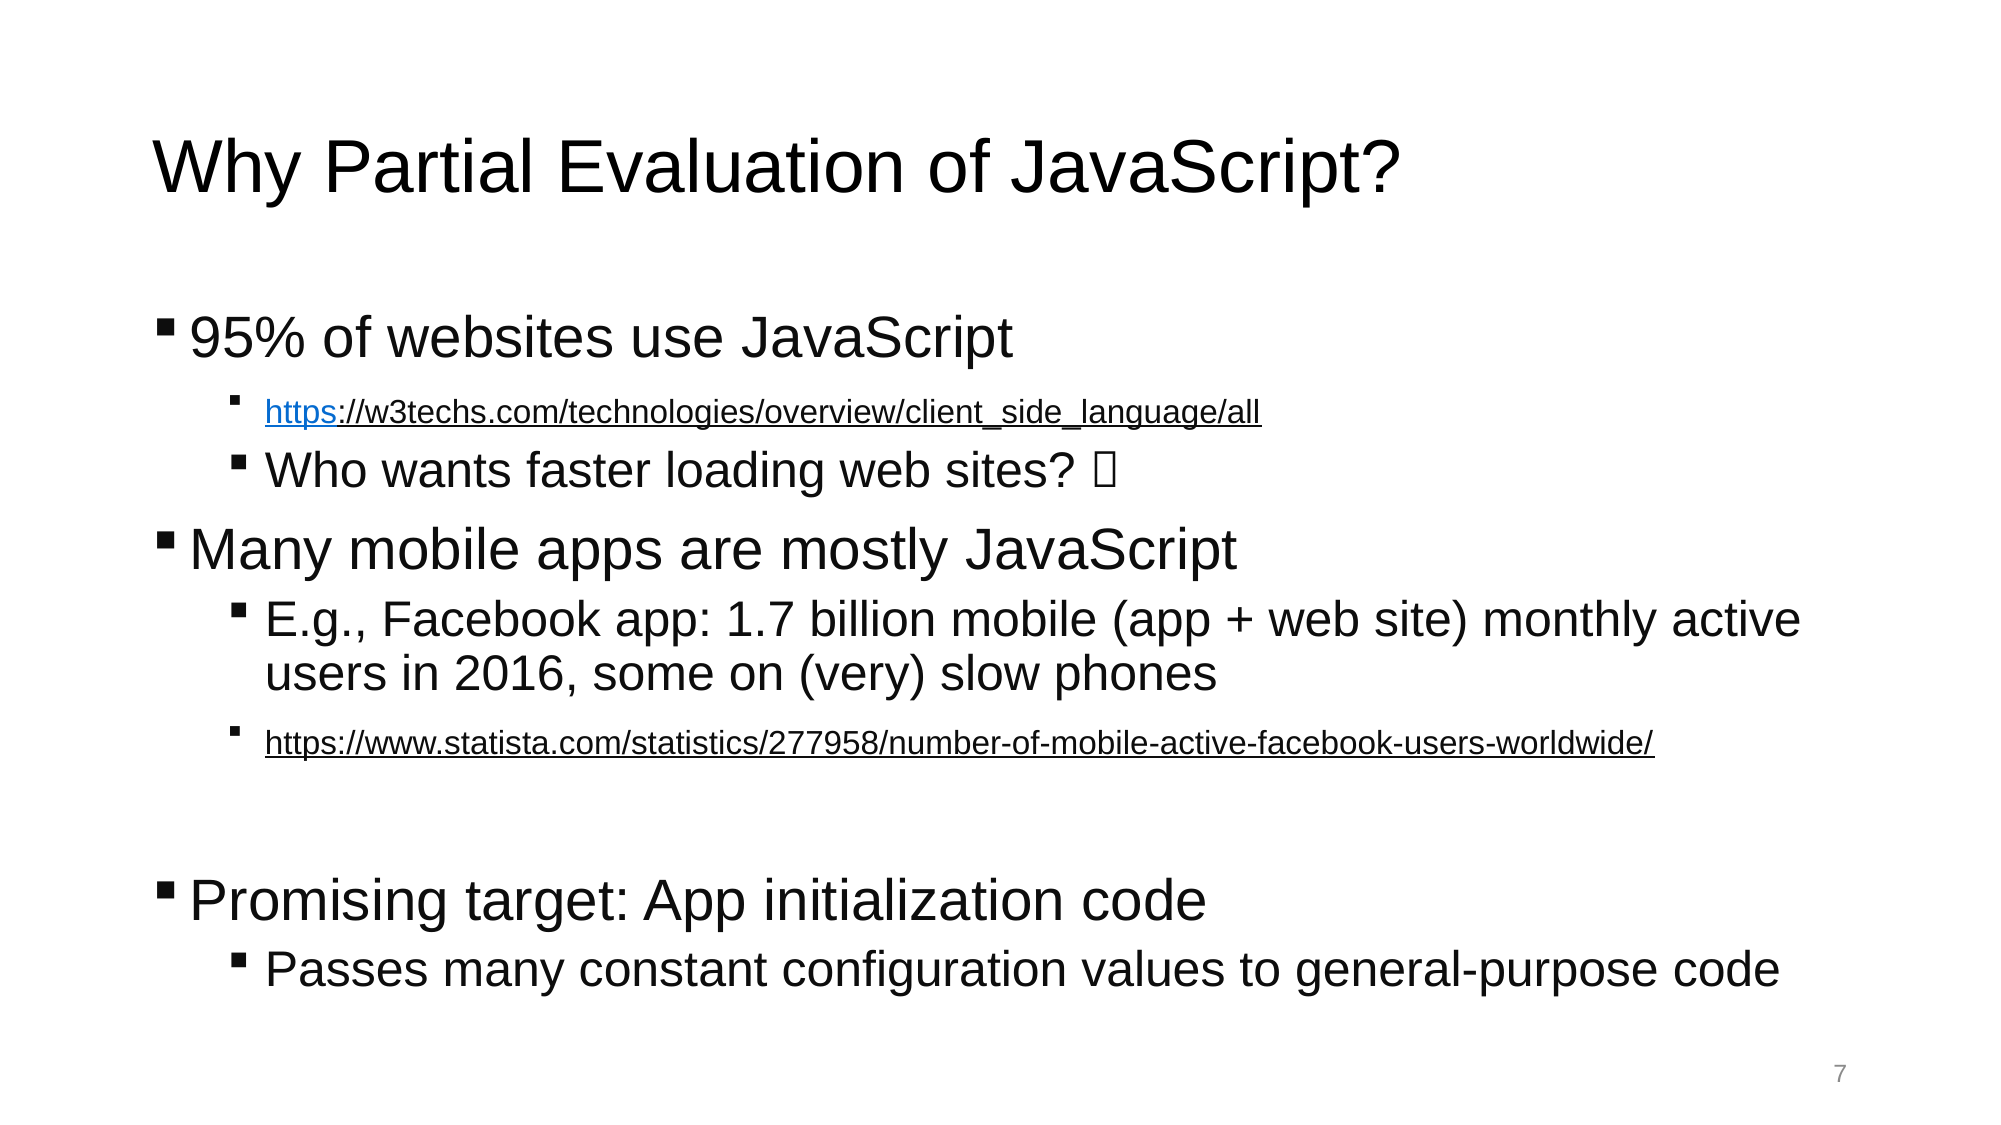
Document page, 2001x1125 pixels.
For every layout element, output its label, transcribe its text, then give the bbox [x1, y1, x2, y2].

title Why Partial Evaluation of JavaScript? [137, 59, 1863, 278]
list 95% of websites use JavaScript https://w3techs.com/technologies/overview/client_side_language/all Who wants faster loading web sites?  Many mobile apps are mostly JavaScript E.g., Facebook app: 1.7 billion mobile (app + web site) monthly active users in 2016, some on (very) slow phones https://www.statista.com/statistics/277958/number-of-mobile-active-facebook-users-worldwide/ Promising target: App initialization code Passes many constant configuration values to general-purpose code [137, 299, 1863, 1014]
